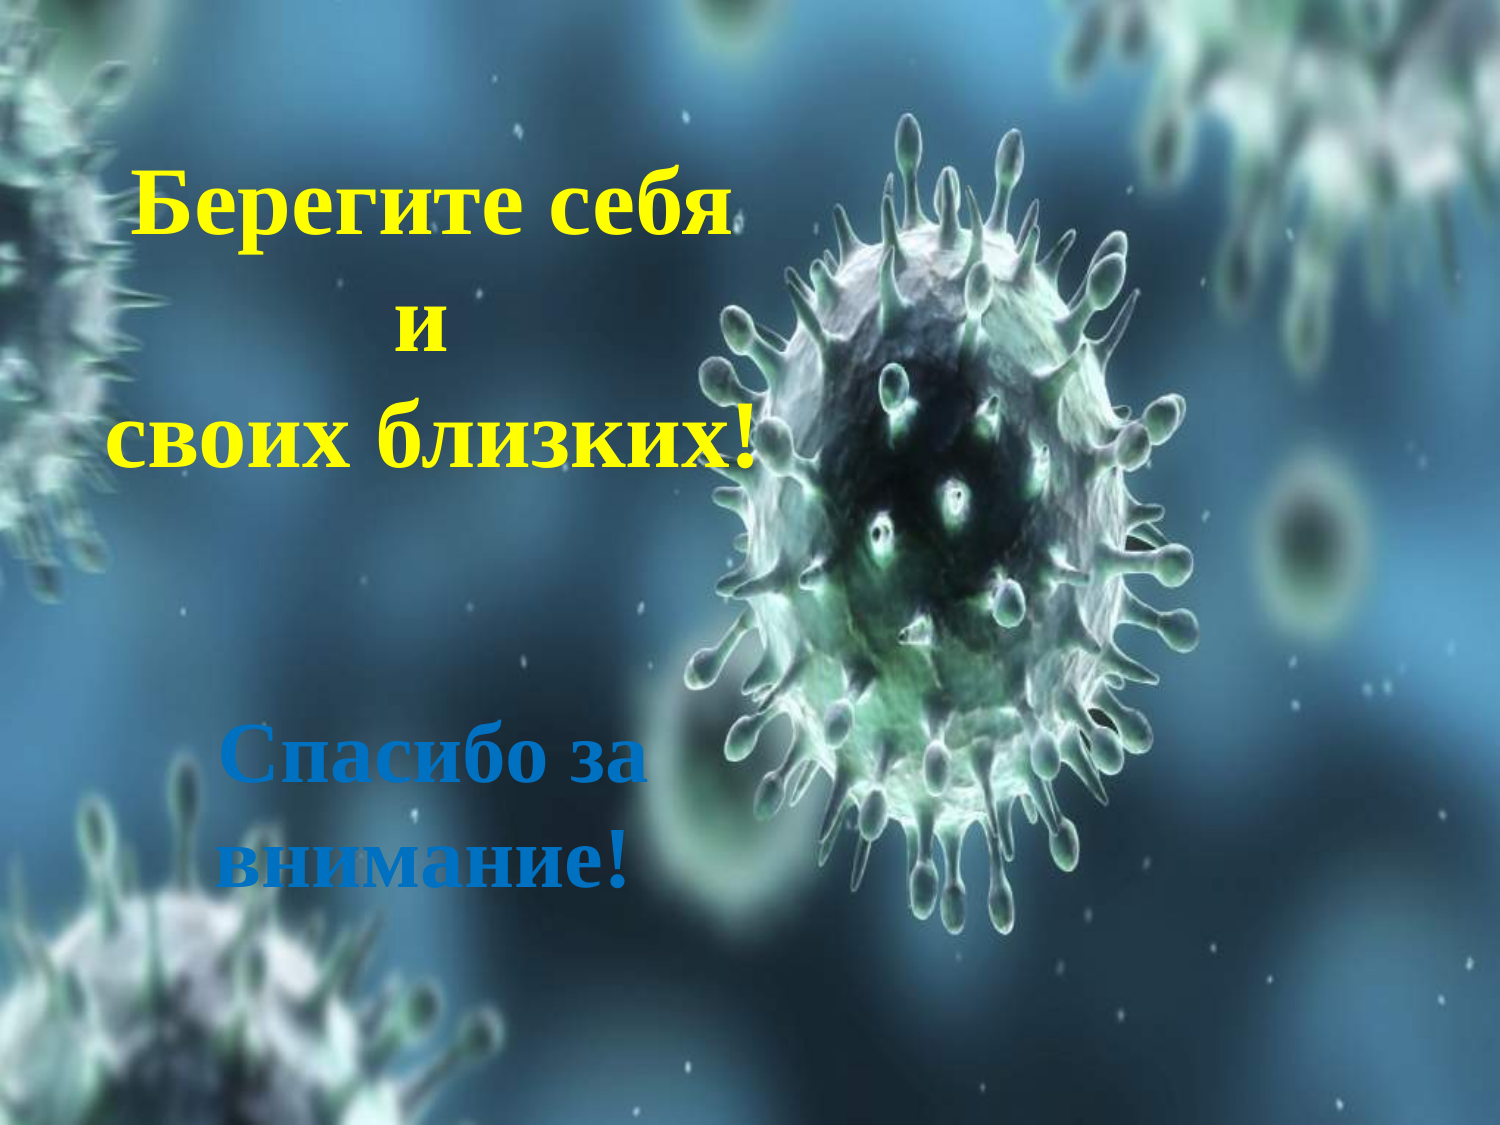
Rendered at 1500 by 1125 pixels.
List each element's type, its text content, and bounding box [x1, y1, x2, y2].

picture [0, 0, 1500, 1125]
title Берегите себя и своих близких! Спасибо за внимание! [70, 128, 797, 914]
